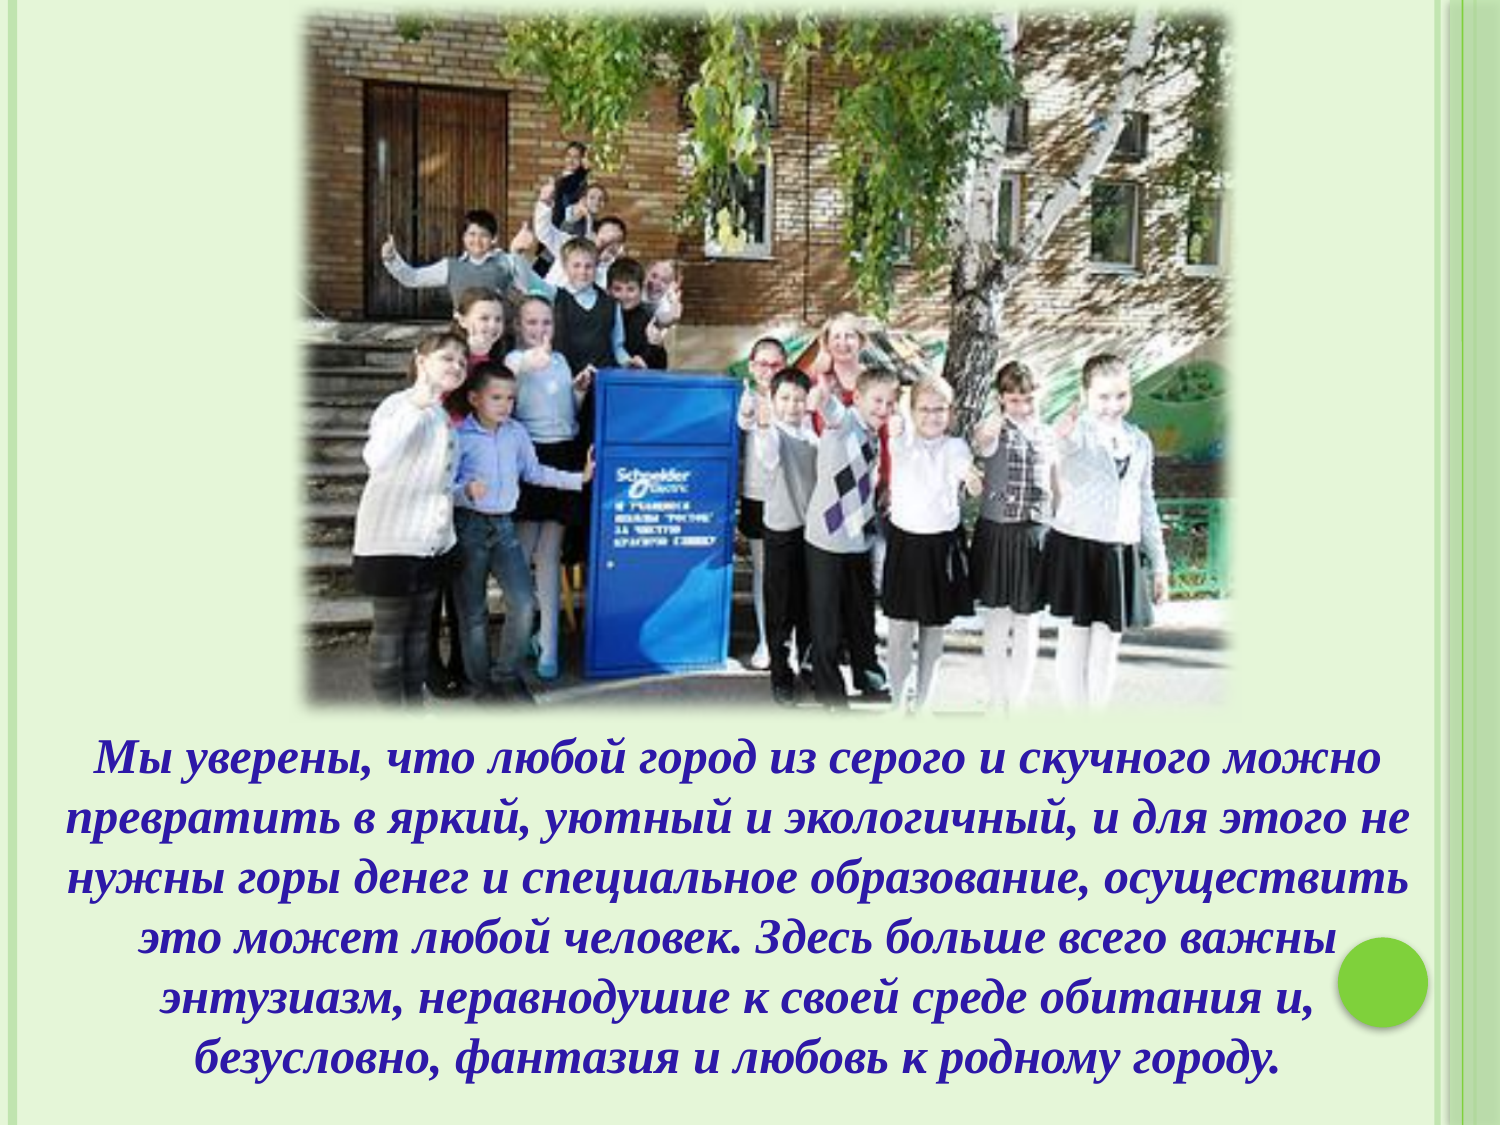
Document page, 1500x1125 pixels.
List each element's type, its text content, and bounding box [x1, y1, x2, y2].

picture [288, 0, 1242, 723]
list Мы уверены, что любой город из серого и скучного можно превратить в яркий, уютный и экологичный, и для этого не нужны горы денег и специальное образование, осуществить это может любой человек. Здесь больше всего важны энтузиазм, неравнодушие к своей среде обитания и, безусловно, фантазия и любовь к родному городу. [29, 716, 1447, 1113]
